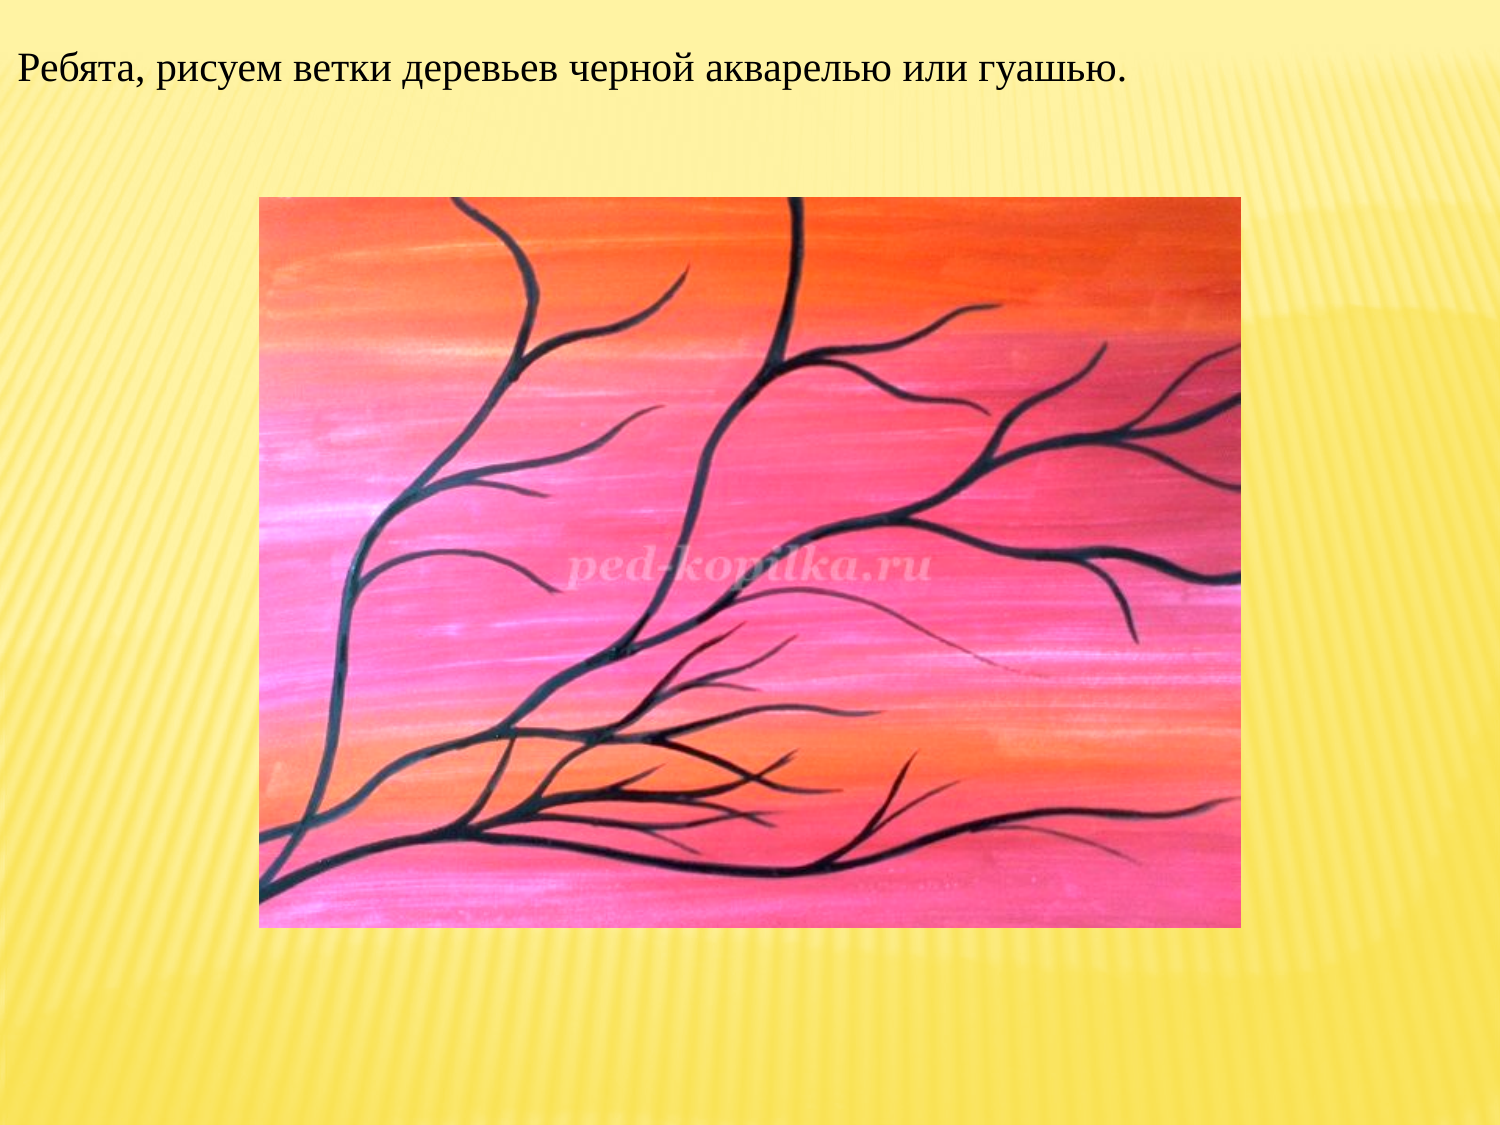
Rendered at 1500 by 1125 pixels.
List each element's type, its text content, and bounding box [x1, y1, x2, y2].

text_box Ребята, рисуем ветки деревьев черной акварелью или гуашью. [2, 32, 1496, 98]
picture [258, 197, 1241, 928]
